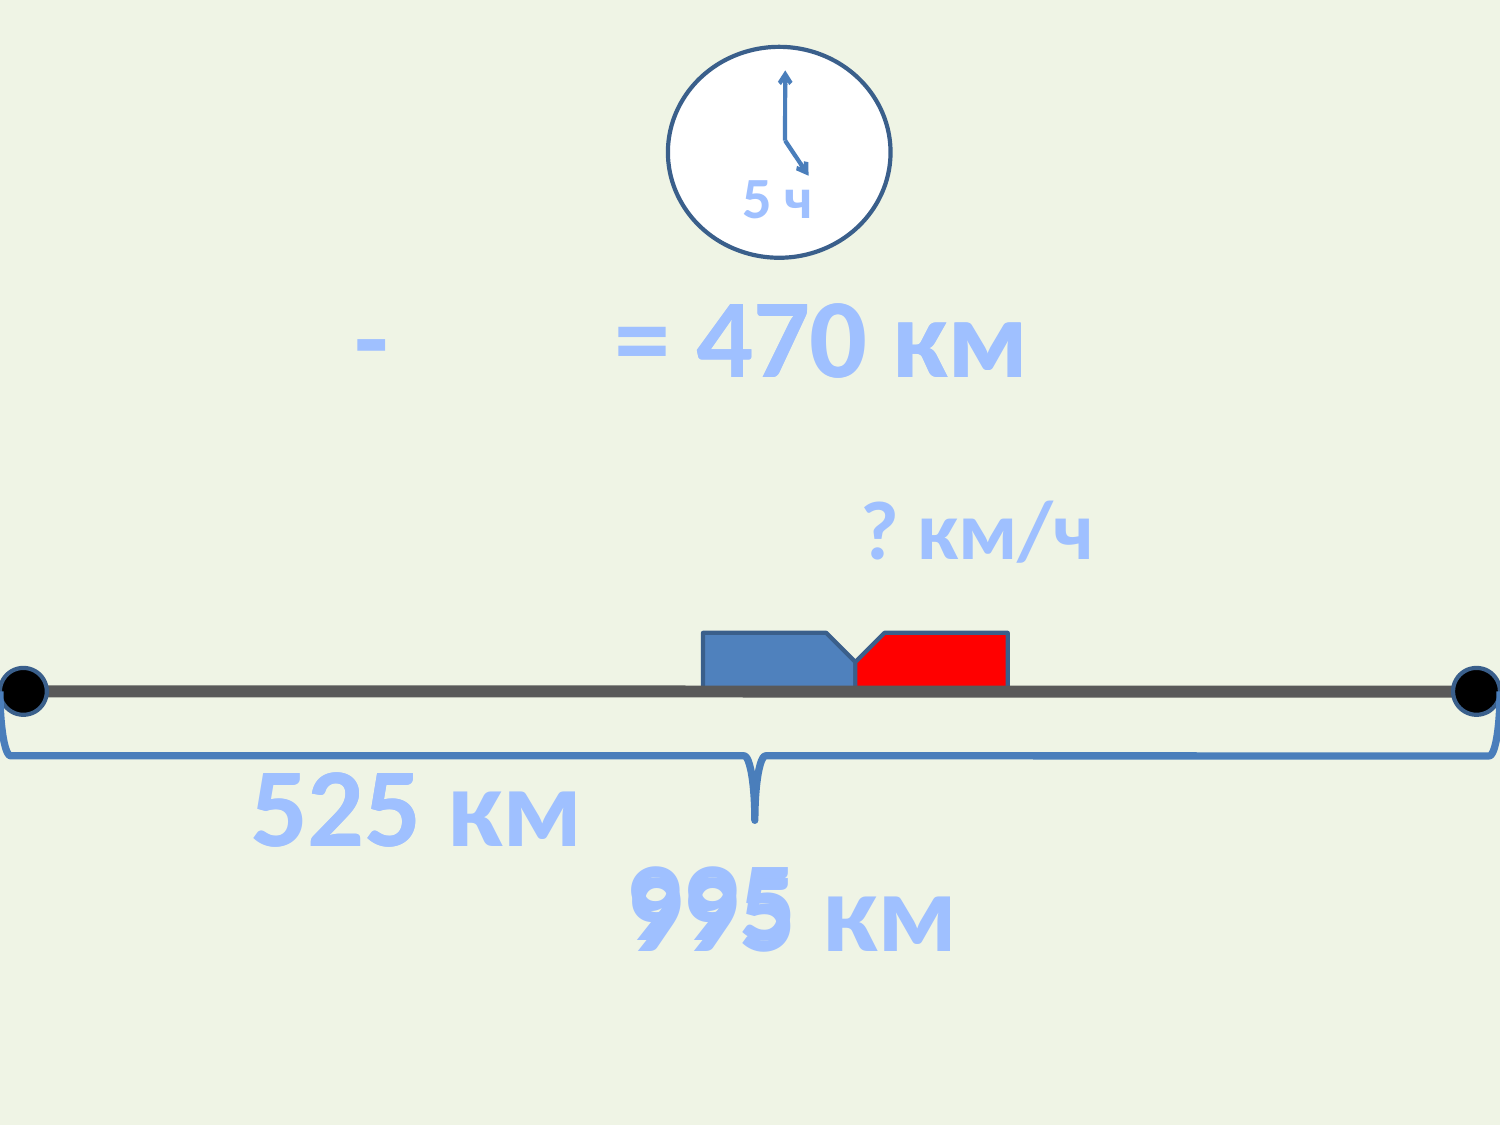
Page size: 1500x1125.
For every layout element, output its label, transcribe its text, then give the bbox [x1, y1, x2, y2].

text_box [1451, 665, 1500, 691]
text_box = 470 км [599, 257, 681, 408]
text_box 5 ч [726, 152, 829, 238]
text_box [853, 630, 1010, 685]
text_box 995 км [610, 831, 974, 982]
text_box [0, 665, 49, 691]
text_box 470 км [681, 257, 1044, 408]
text_box [665, 44, 893, 257]
text_box - [339, 257, 405, 408]
text_box ? км/ч [844, 468, 1110, 584]
text_box [0, 691, 1500, 820]
text_box [700, 630, 855, 685]
text_box 525 [235, 726, 437, 877]
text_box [779, 146, 815, 171]
text_box 525 км [437, 726, 599, 877]
text_box 995 [610, 820, 812, 971]
